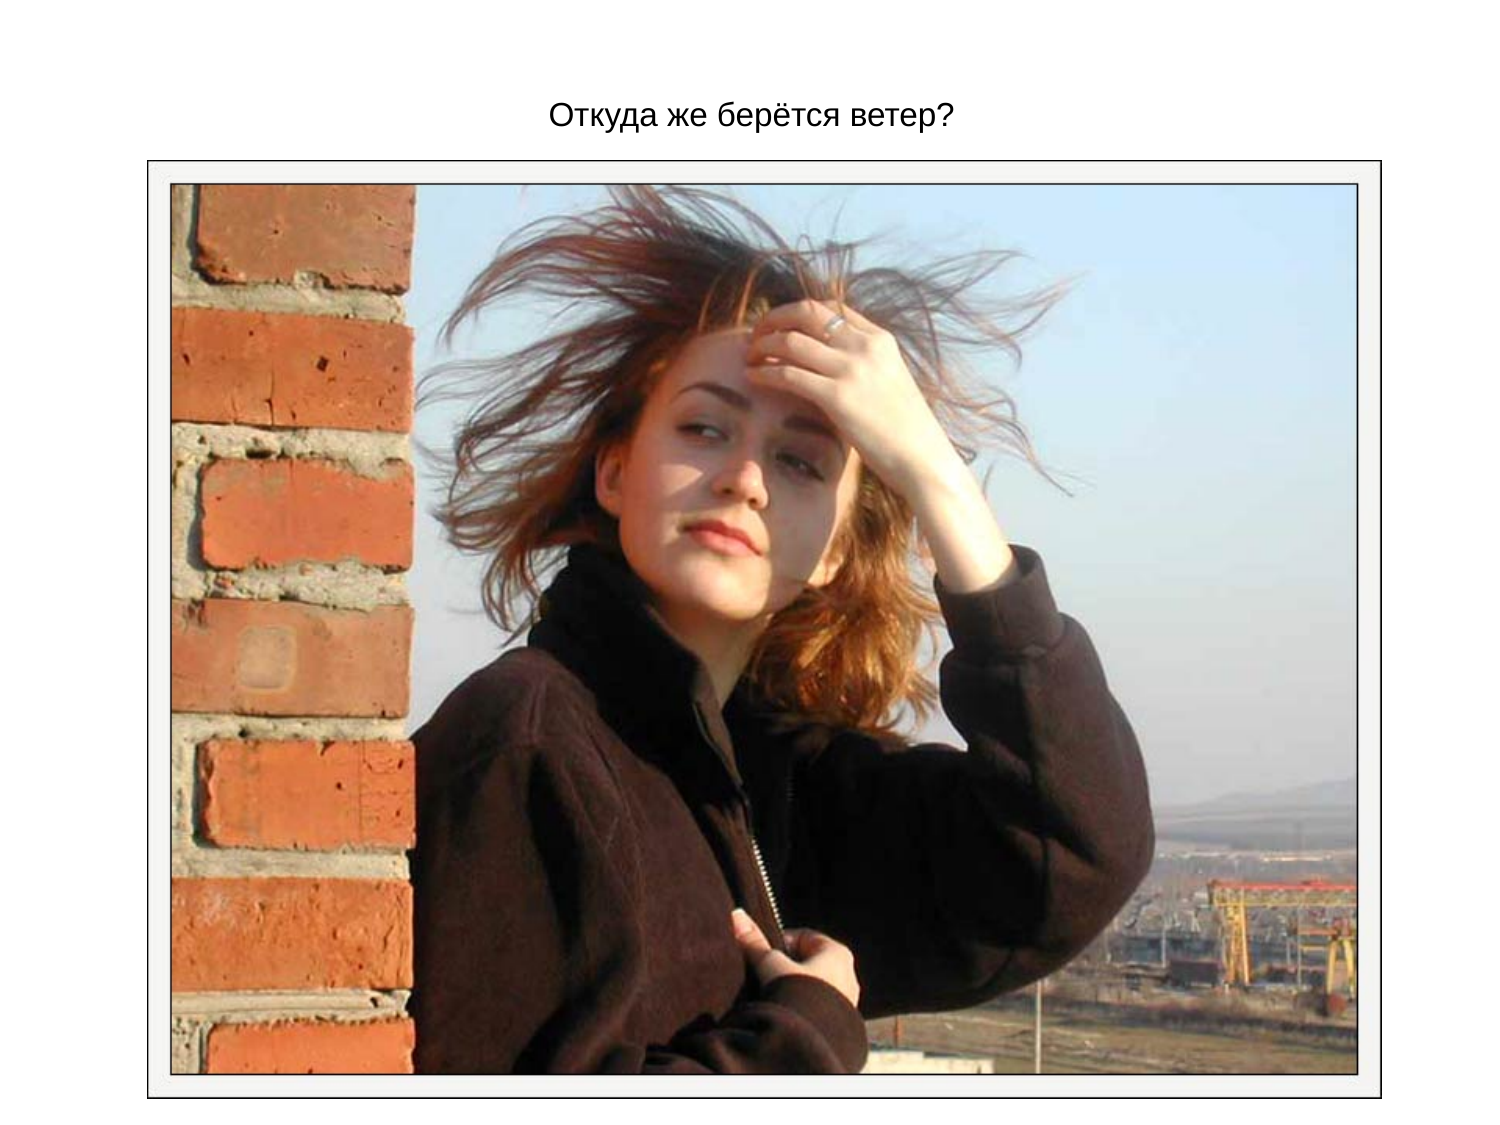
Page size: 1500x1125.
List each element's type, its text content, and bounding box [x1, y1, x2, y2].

picture [147, 160, 1383, 1099]
title Откуда же берётся ветер? [76, 19, 1427, 207]
